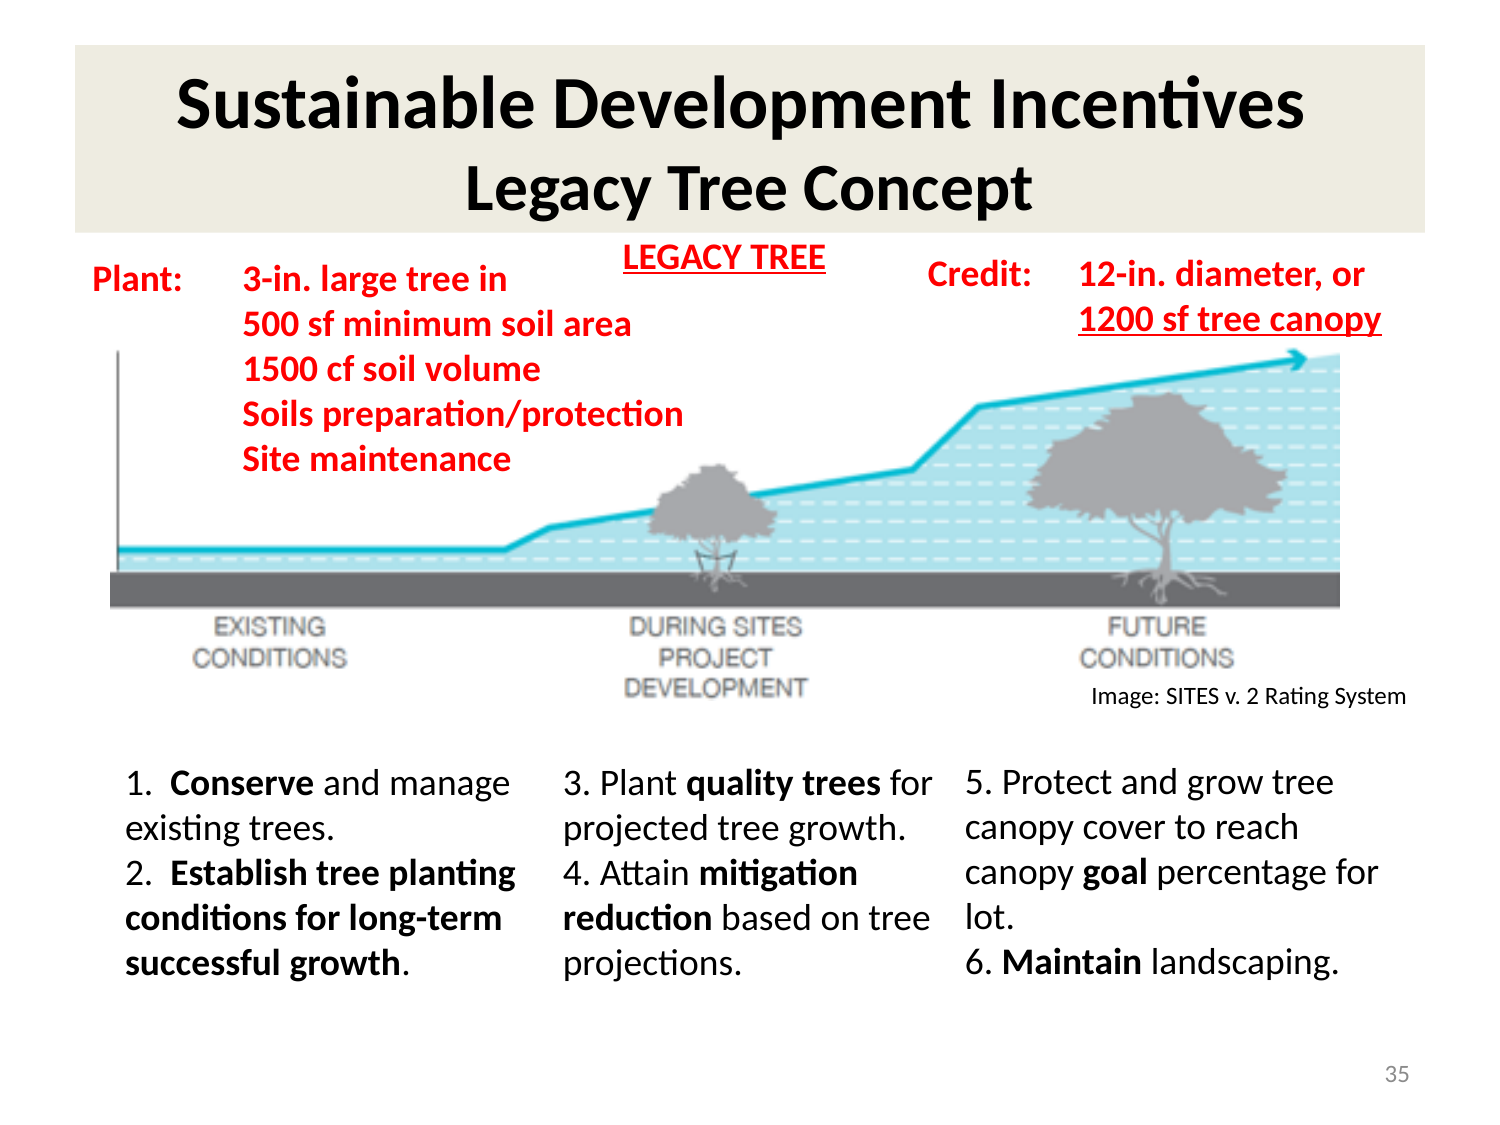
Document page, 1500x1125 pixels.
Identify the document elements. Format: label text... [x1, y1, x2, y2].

slide_number 35 [1074, 1042, 1425, 1103]
text_box Plant: 3-in. large tree in 500 sf minimum soil area 1500 cf soil volume Soils preparation/protection Site maintenance [77, 246, 700, 532]
text_box Credit: 12-in. diameter, or 1200 sf tree canopy [913, 241, 1397, 347]
title Sustainable Development Incentives Legacy Tree Concept [75, 45, 1425, 233]
text_box Image: SITES v. 2 Rating System [1076, 672, 1423, 718]
text_box 5. Protect and grow tree canopy cover to reach canopy goal percentage for lot. 6. Maintain landscaping. [949, 749, 1395, 989]
text_box 1. Conserve and manage existing trees. 2. Establish tree planting conditions for long-term successful growth. [110, 750, 548, 990]
text_box LEGACY TREE [608, 224, 842, 285]
text_box 3. Plant quality trees for projected tree growth. 4. Attain mitigation reduction based on tree projections. [548, 750, 950, 990]
picture [109, 334, 1340, 701]
